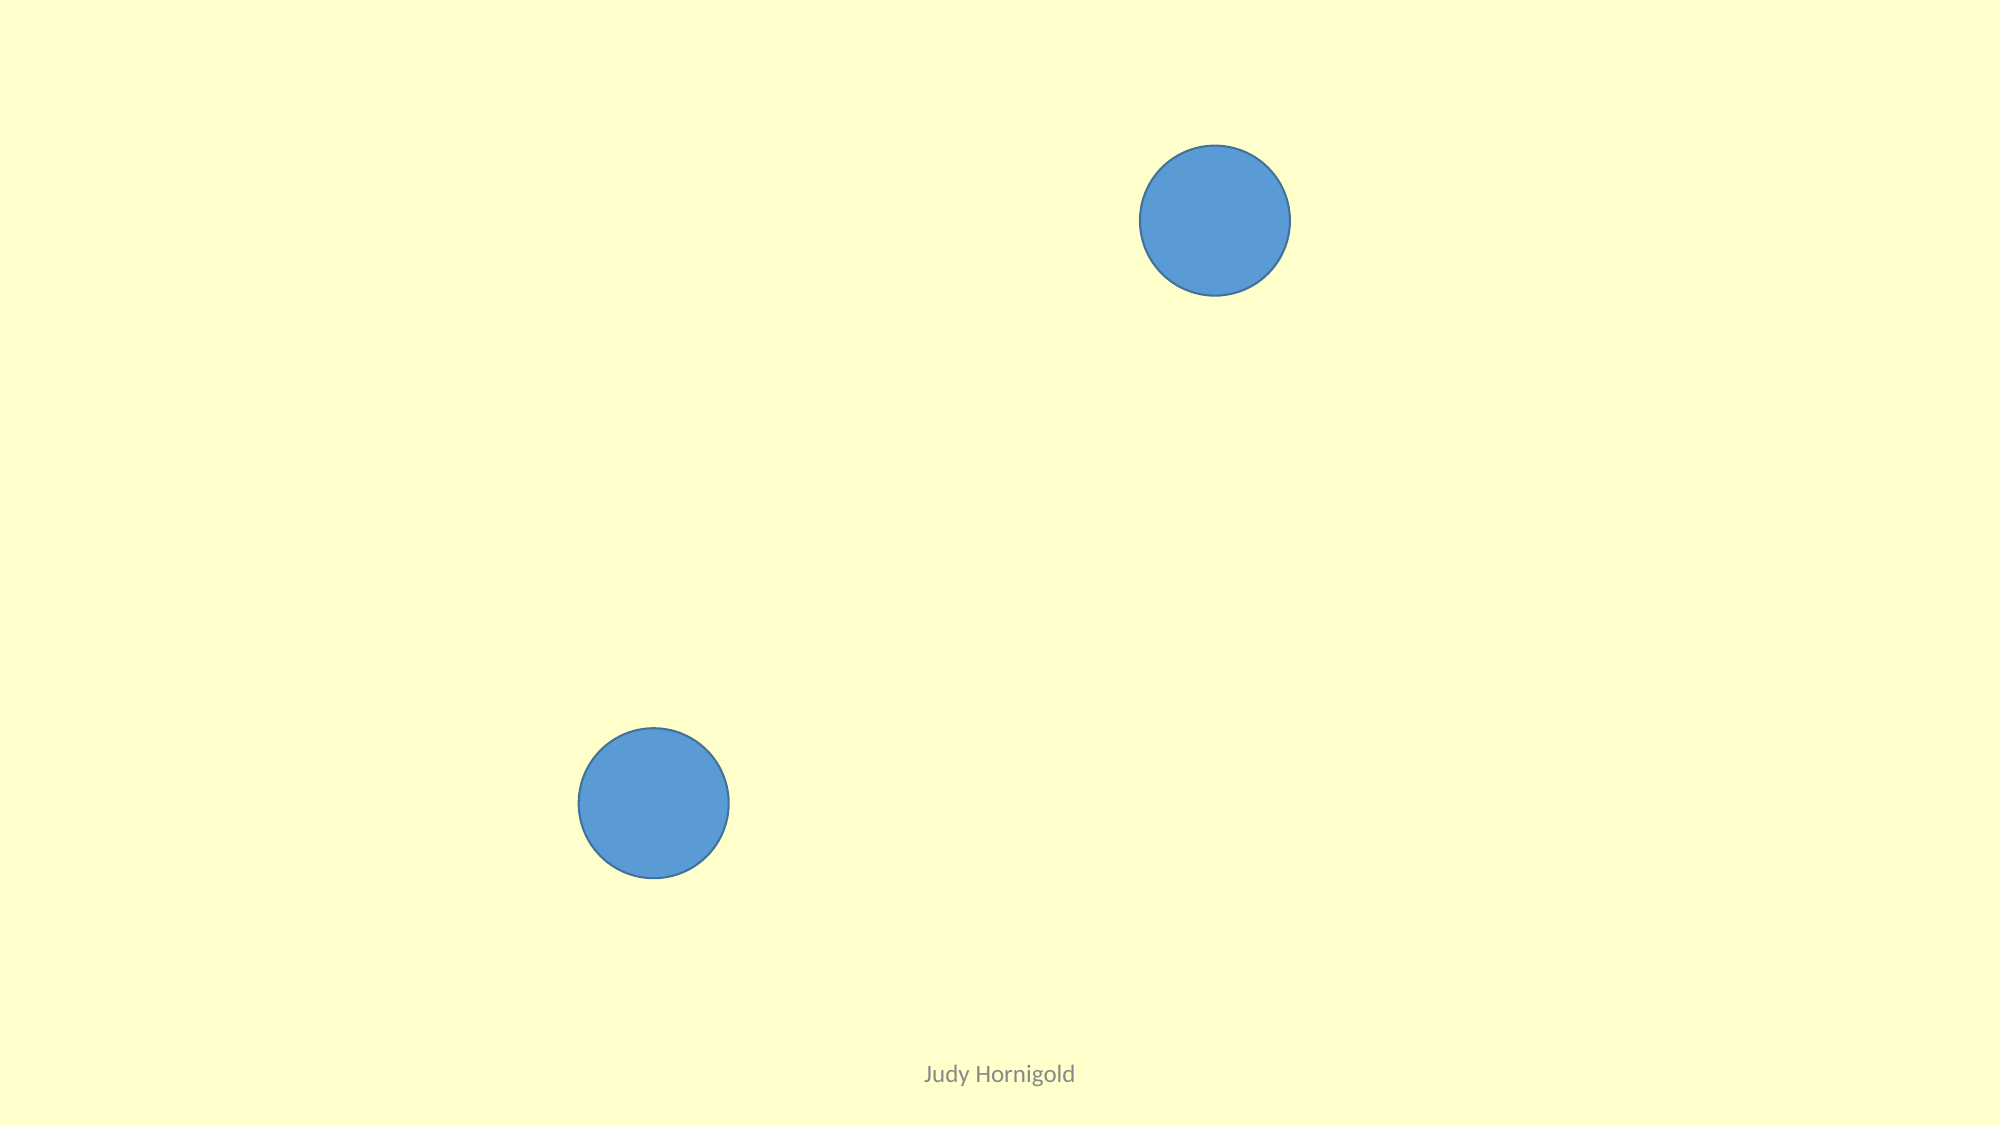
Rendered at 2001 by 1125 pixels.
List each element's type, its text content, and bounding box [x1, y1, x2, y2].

text_box [1139, 145, 1290, 296]
text_box [578, 728, 729, 879]
footer Judy Hornigold [662, 1042, 1338, 1103]
